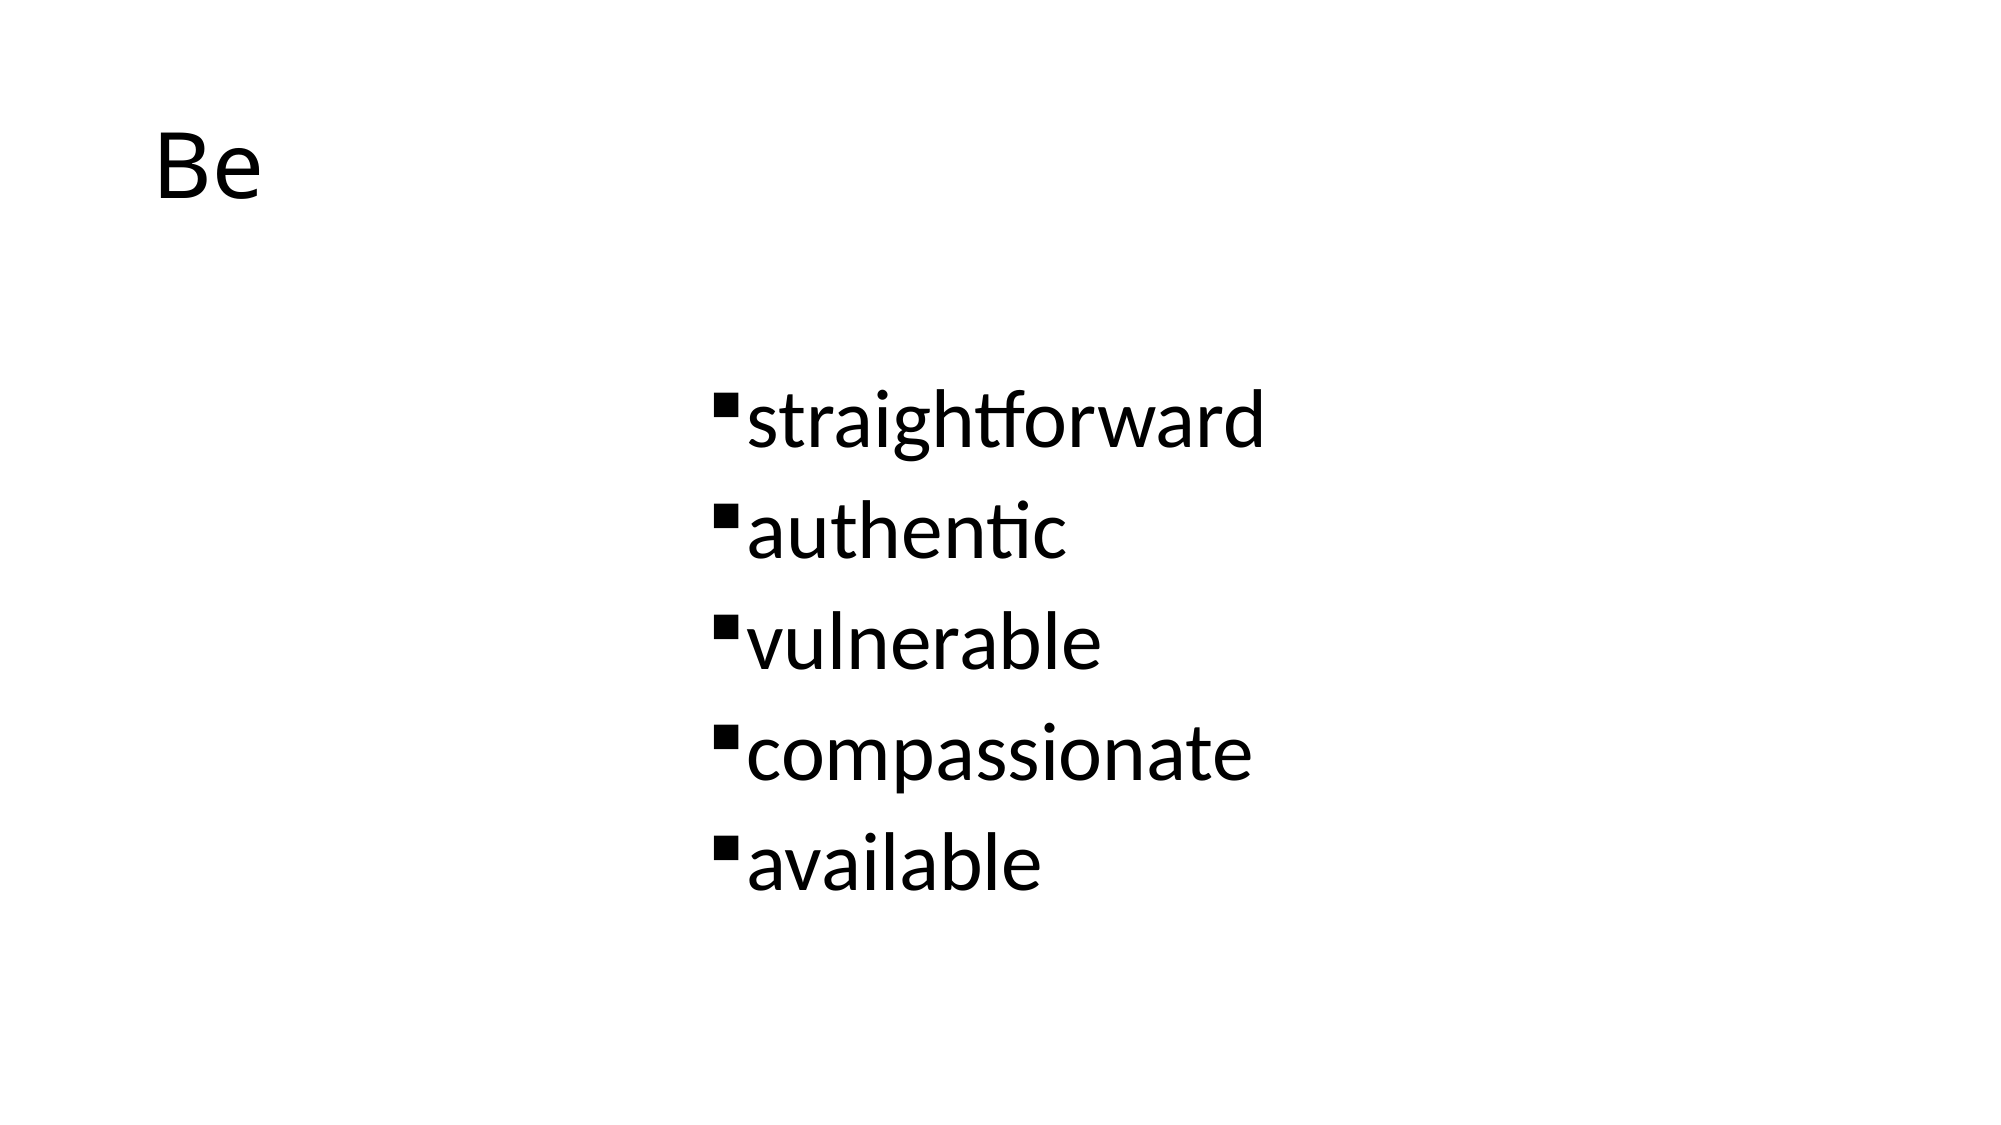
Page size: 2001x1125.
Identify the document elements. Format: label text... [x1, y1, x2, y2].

title Be [137, 59, 1863, 278]
list straightforward authentic vulnerable compassionate available [692, 368, 1863, 1014]
